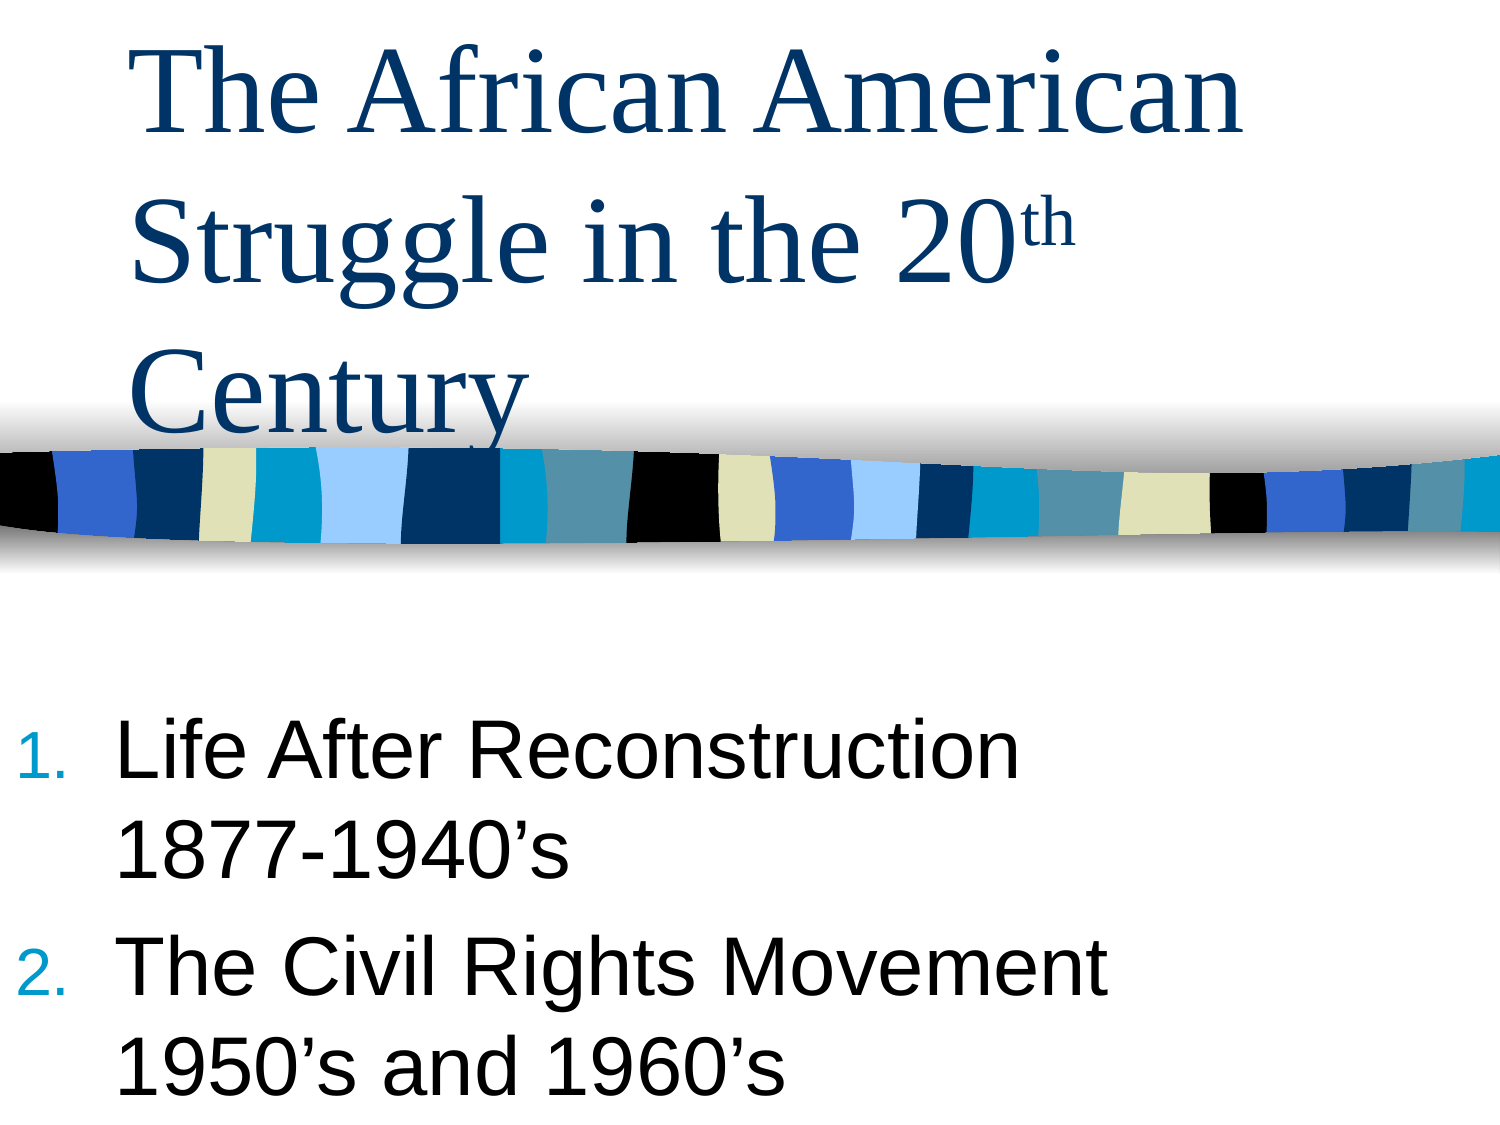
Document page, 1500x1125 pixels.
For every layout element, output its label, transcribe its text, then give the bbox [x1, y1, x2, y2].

subtitle Life After Reconstruction 1877-1940’s The Civil Rights Movement 1950’s and 1960’s [0, 687, 1247, 976]
title The African American Struggle in the 20th Century [112, 0, 1388, 466]
